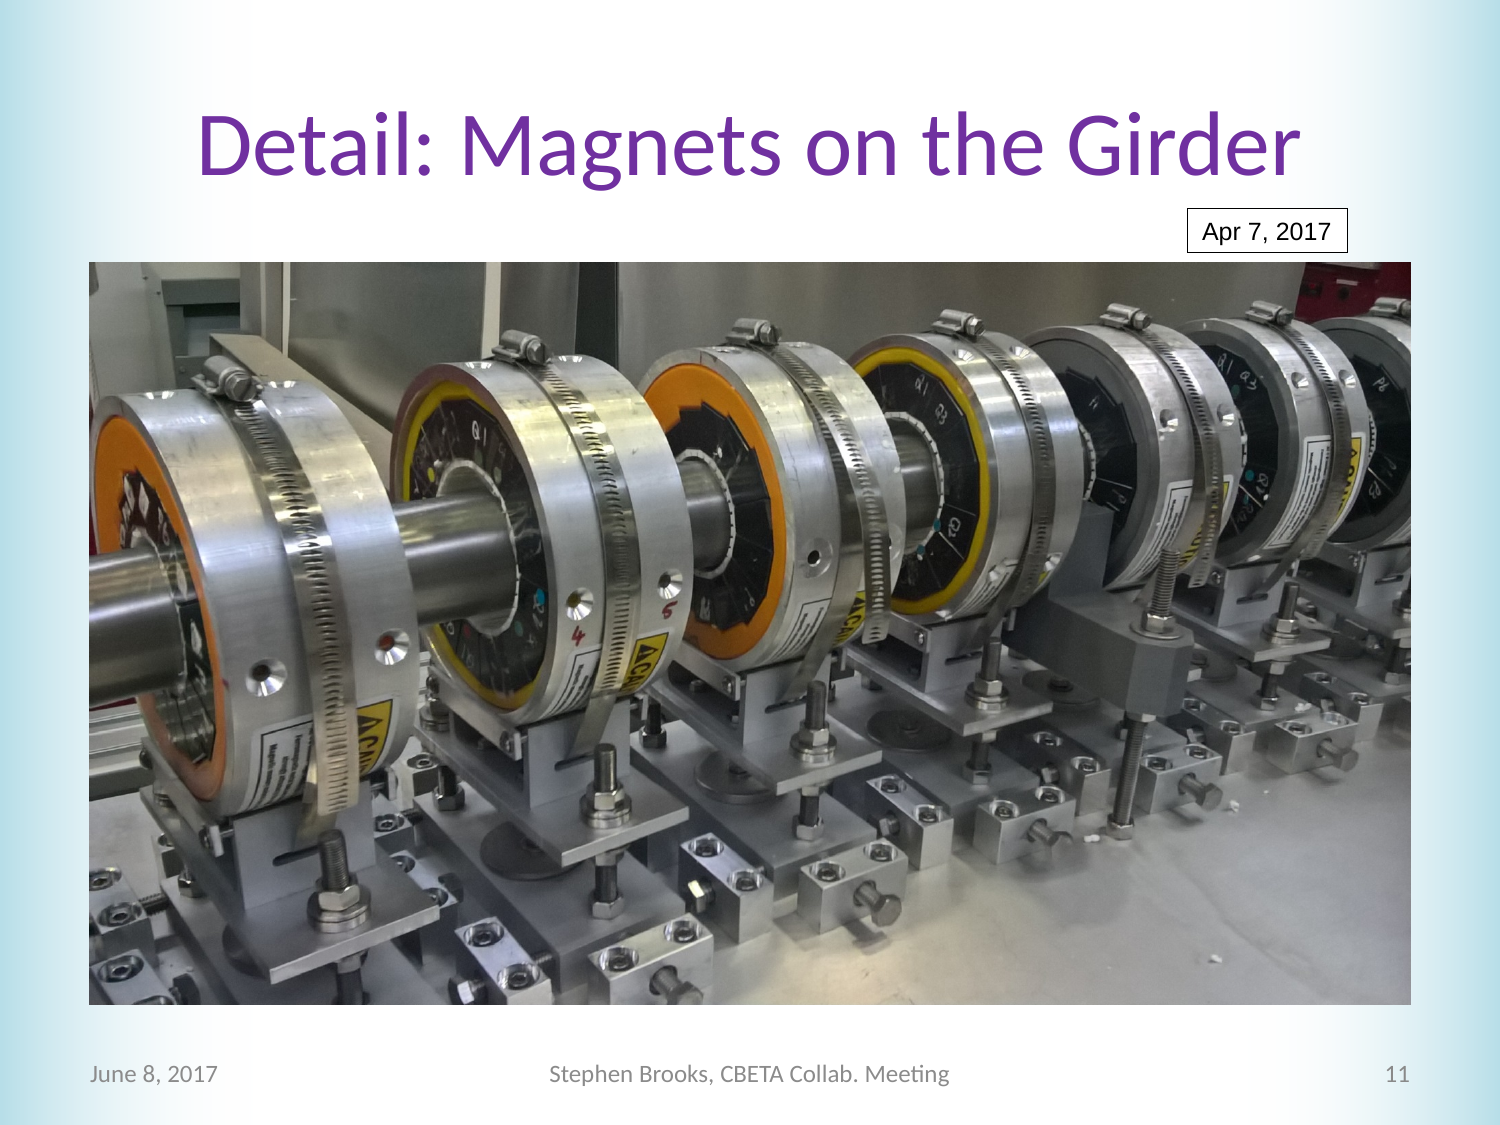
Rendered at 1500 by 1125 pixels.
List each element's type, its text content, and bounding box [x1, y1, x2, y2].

slide_number 11 [1074, 1042, 1425, 1103]
title Detail: Magnets on the Girder [75, 45, 1425, 233]
footer Stephen Brooks, CBETA Collab. Meeting [512, 1042, 988, 1103]
text_box Apr 7, 2017 [1187, 208, 1348, 253]
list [88, 262, 1412, 1006]
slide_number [75, 1042, 425, 1103]
